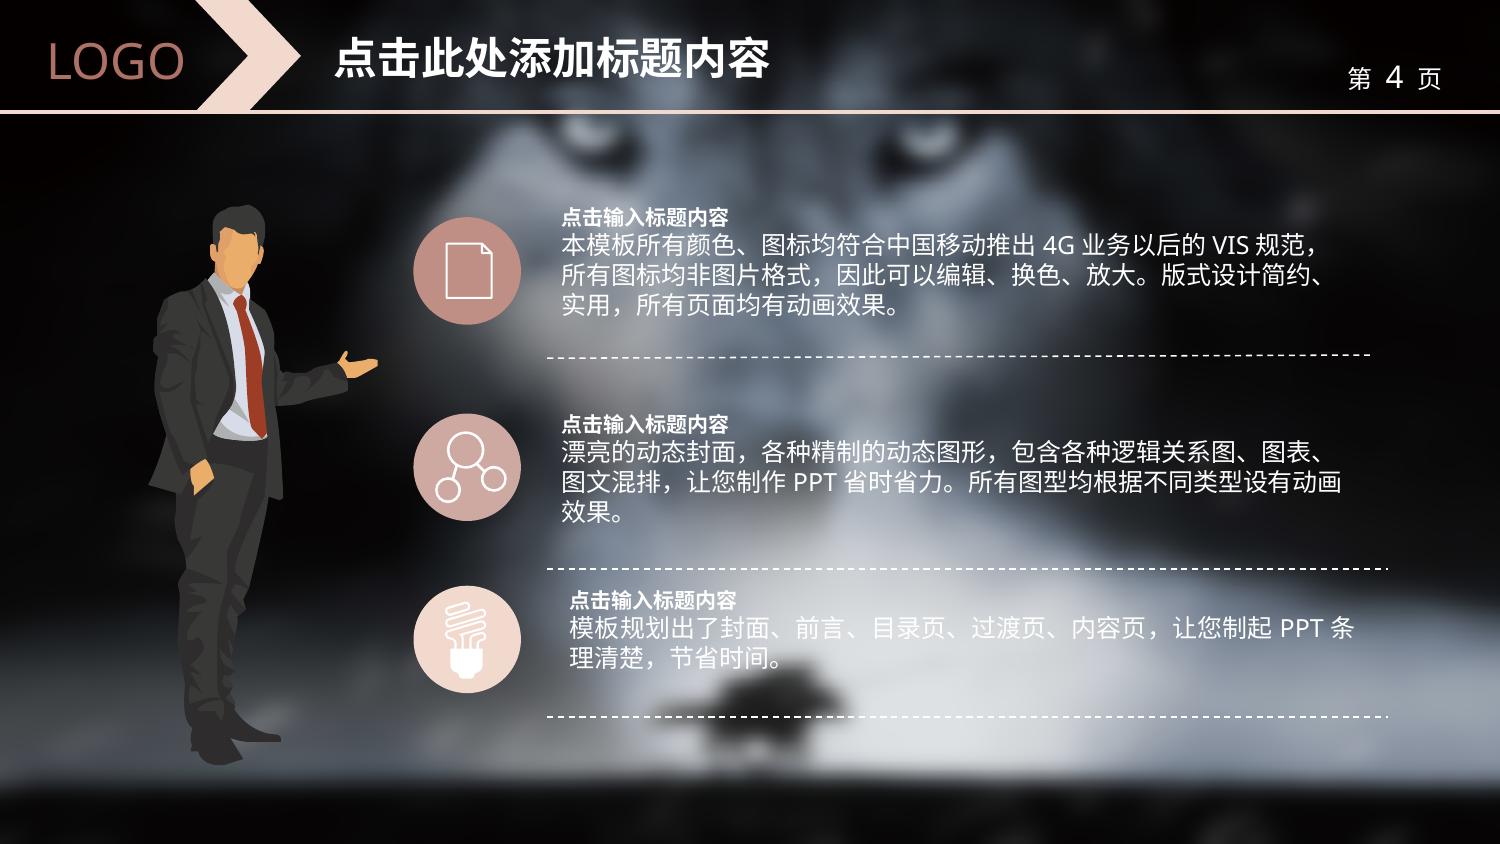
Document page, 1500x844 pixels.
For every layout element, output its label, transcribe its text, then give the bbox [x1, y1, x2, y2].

text_box 点击输入标题内容 漂亮的动态封面，各种精制的动态图形，包含各种逻辑关系图、图表、图文混排，让您制作PPT省时省力。所有图型均根据不同类型设有动画效果。 [547, 403, 1370, 534]
text_box 点击输入标题内容 模板规划出了封面、前言、目录页、过渡页、内容页，让您制起PPT条理清楚，节省时间。 [555, 579, 1370, 680]
picture [0, 114, 1500, 844]
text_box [148, 204, 378, 768]
picture [0, 0, 247, 110]
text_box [413, 585, 521, 694]
picture [250, 0, 1500, 110]
text_box 点击输入标题内容 本模板所有颜色、图标均符合中国移动推出4G业务以后的VIS规范，所有图标均非图片格式，因此可以编辑、换色、放大。版式设计简约、实用，所有页面均有动画效果。 [547, 197, 1370, 327]
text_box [547, 355, 1370, 359]
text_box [413, 217, 521, 325]
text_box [413, 413, 521, 521]
